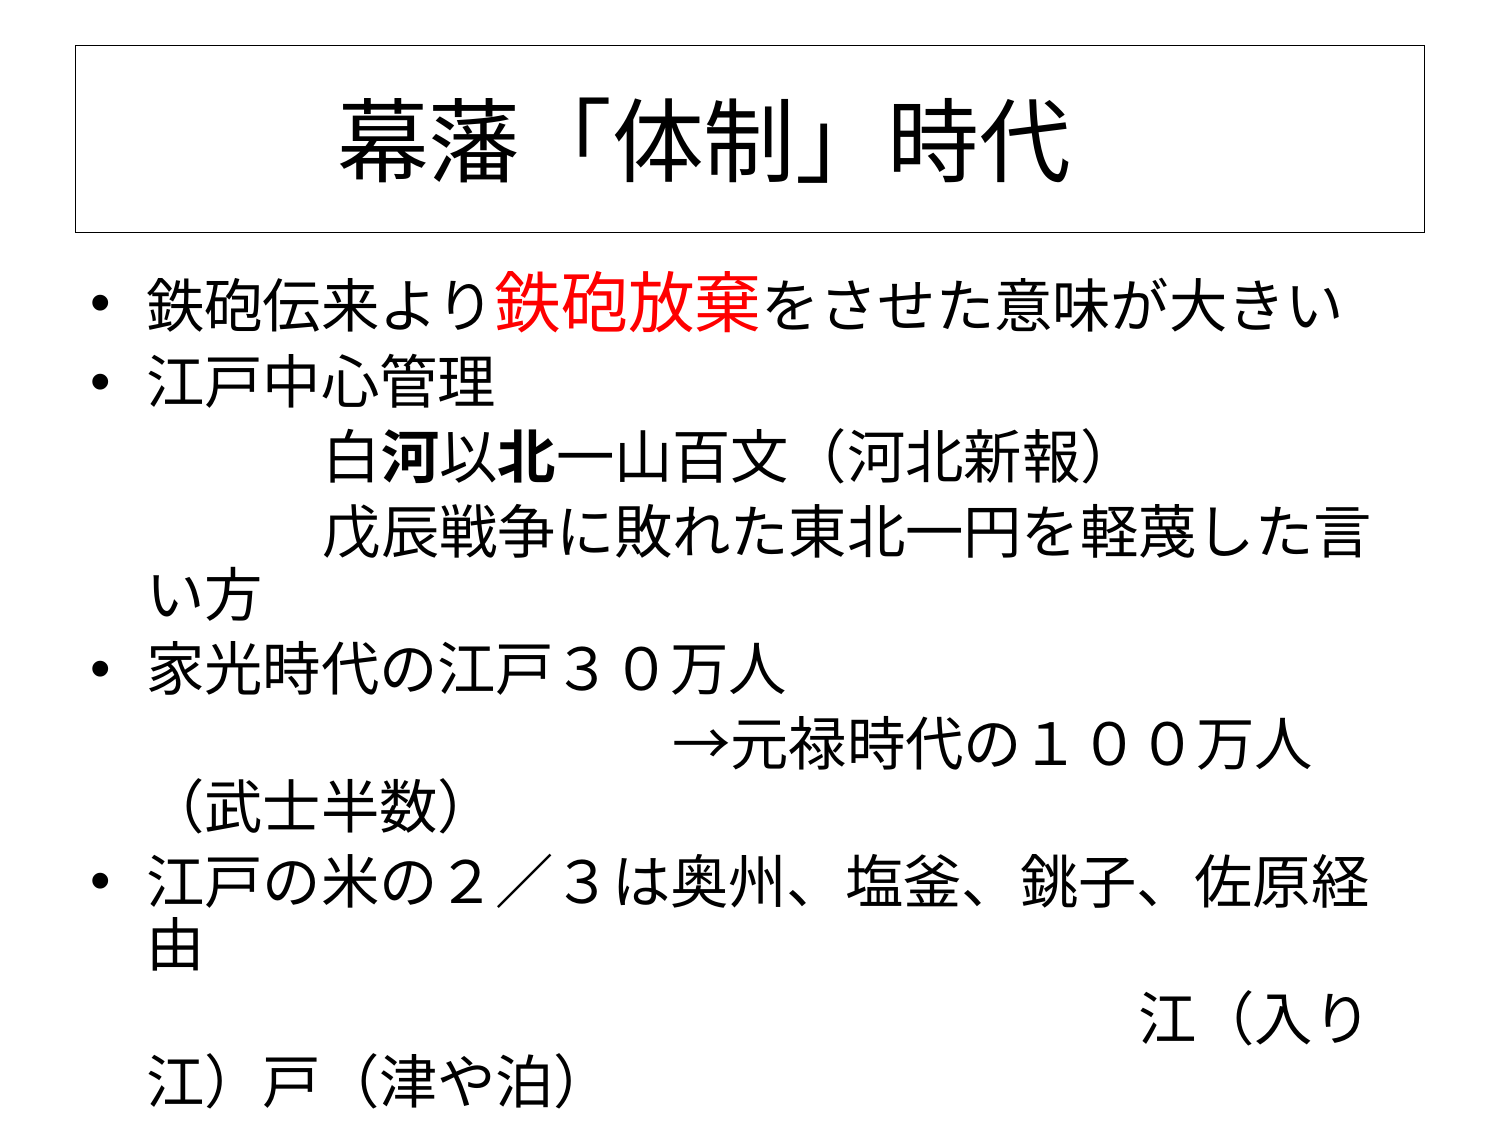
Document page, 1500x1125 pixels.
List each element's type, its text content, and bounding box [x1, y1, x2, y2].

list 鉄砲伝来より鉄砲放棄をさせた意味が大きい 江戸中心管理 白河以北一山百文（河北新報） 戊辰戦争に敗れた東北一円を軽蔑した言い方 家光時代の江戸３０万人 →元禄時代の１００万人（武士半数） 江戸の米の２／３は奥州、塩釜、銚子、佐原経由 江（入り江）戸（津や泊） 瀬替えによる利根川の改修 江戸初期に大規模開発、玉川上水（1650）頃からはゼロ成長 文化文政等芸術 [75, 262, 1425, 1125]
title 幕藩「体制」時代 [75, 45, 1425, 233]
